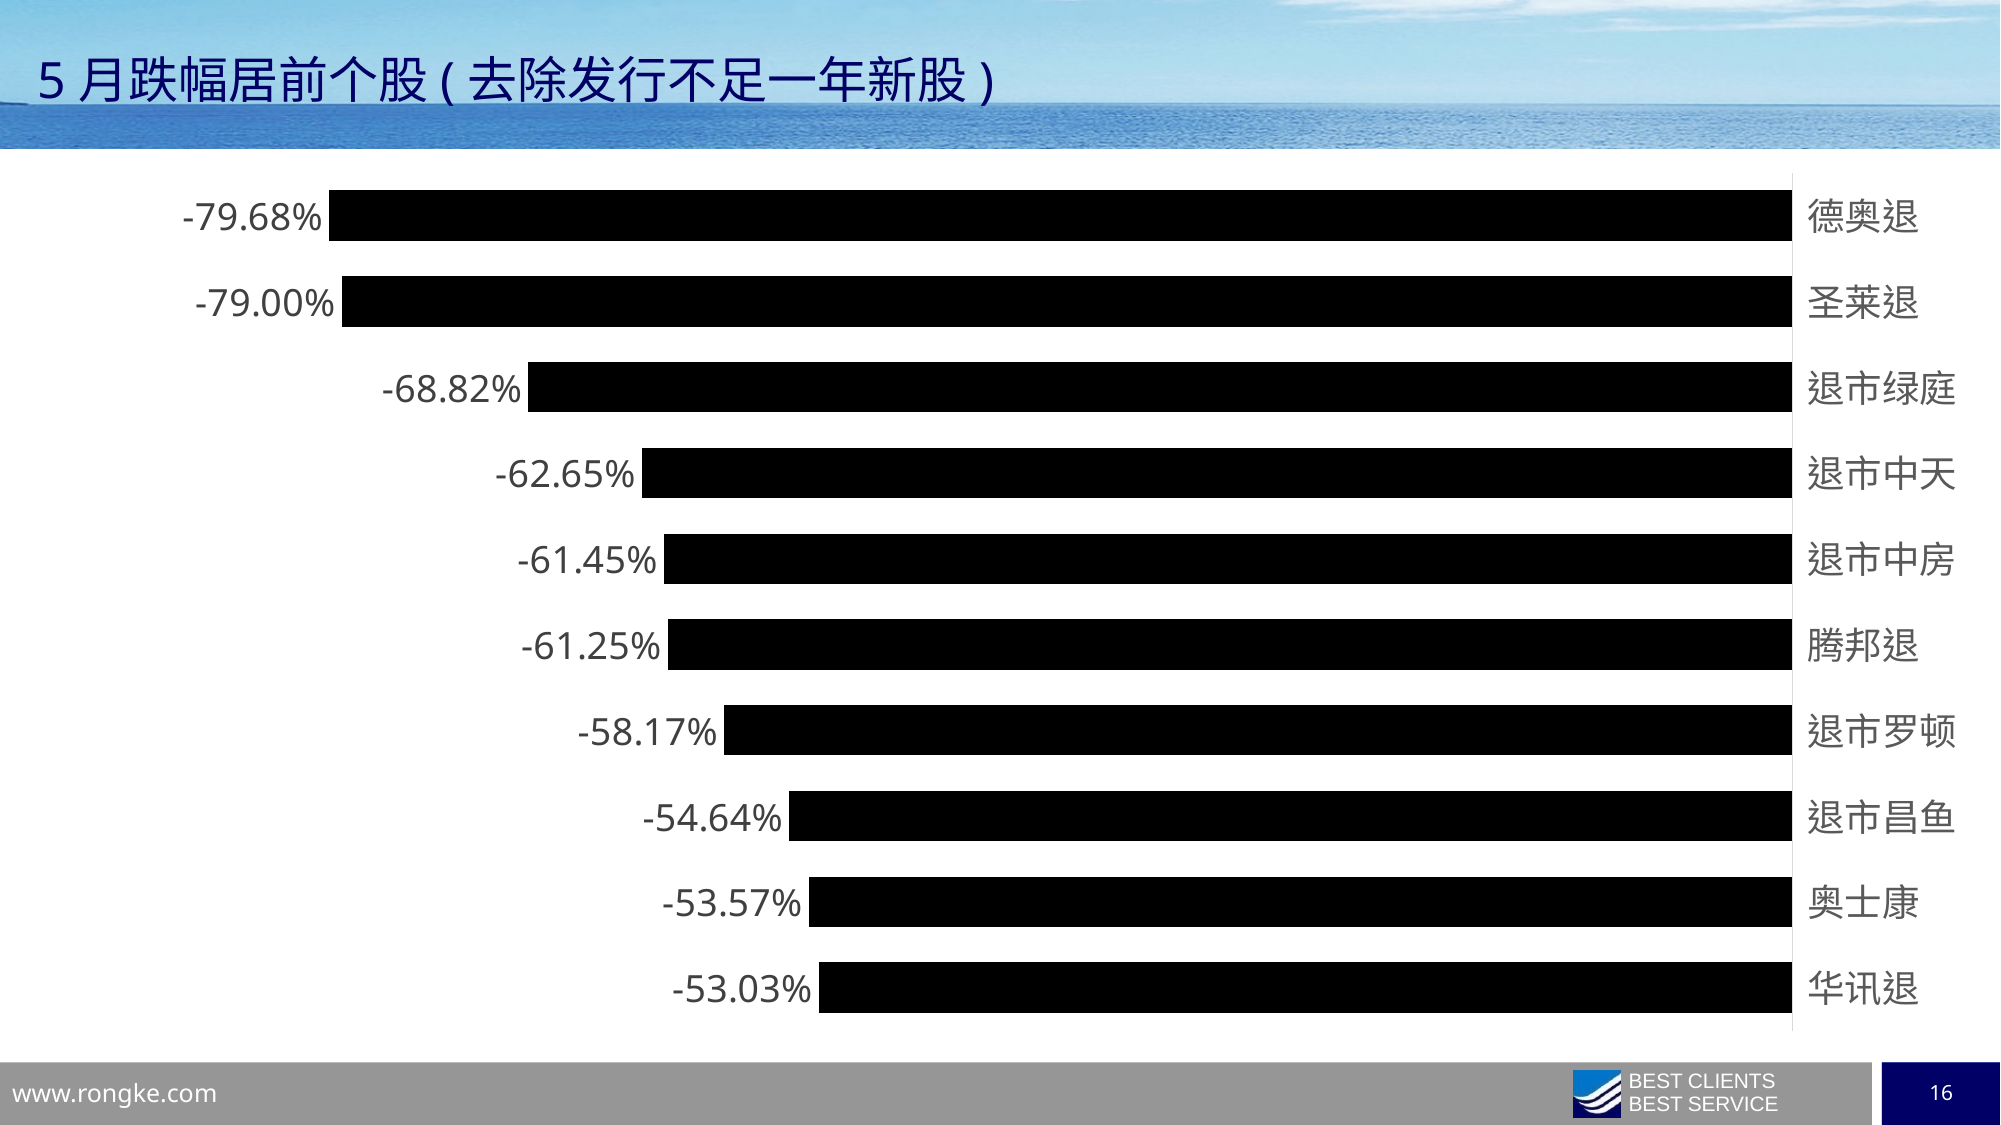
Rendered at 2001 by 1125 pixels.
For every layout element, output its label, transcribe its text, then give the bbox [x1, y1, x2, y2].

text_box 5月跌幅居前个股(去除发行不足一年新股) [37, 48, 1388, 136]
picture [1573, 1070, 1621, 1118]
picture [0, 0, 2000, 149]
chart [18, 148, 1984, 1055]
